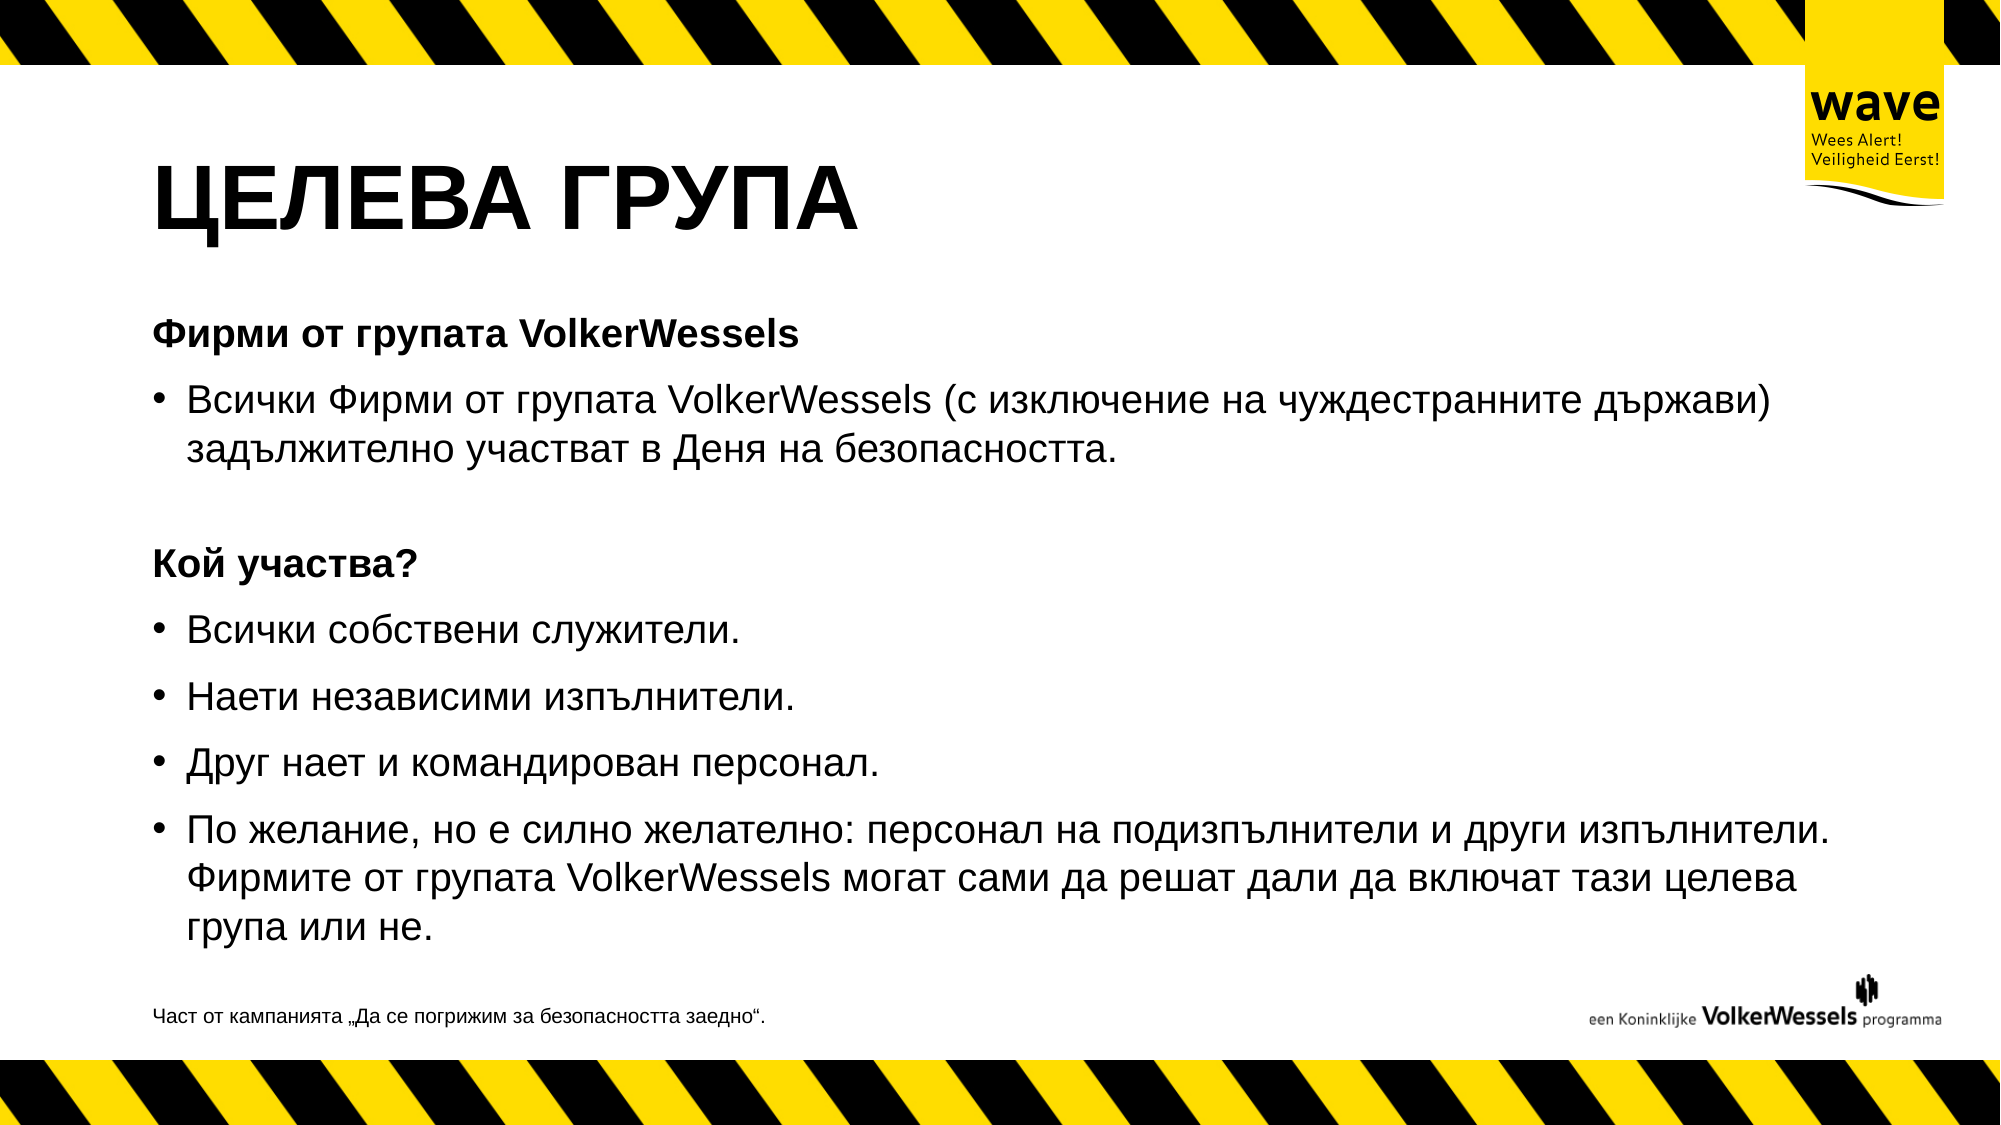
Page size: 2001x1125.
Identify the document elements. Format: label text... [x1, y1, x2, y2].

list Фирми от групата VolkerWessels Всички Фирми от групата VolkerWessels (с изключение на чуждестранните държави) задължително участват в Деня на безопасността. Кой участва? Всички собствени служители. Наети независими изпълнители. Друг нает и командирован персонал. По желание, но е силно желателно: персонал на подизпълнители и други изпълнители. Фирмите от групата VolkerWessels могат сами да решат дали да включат тази целева група или не. [137, 299, 1863, 967]
picture [1589, 974, 1944, 1033]
picture [0, 1060, 2000, 1125]
picture [0, 0, 2000, 206]
title ЦЕЛЕВА ГРУПА [137, 121, 1863, 278]
footer Част от кампанията „Да се погрижим за безопасността заедно“. [137, 995, 825, 1032]
